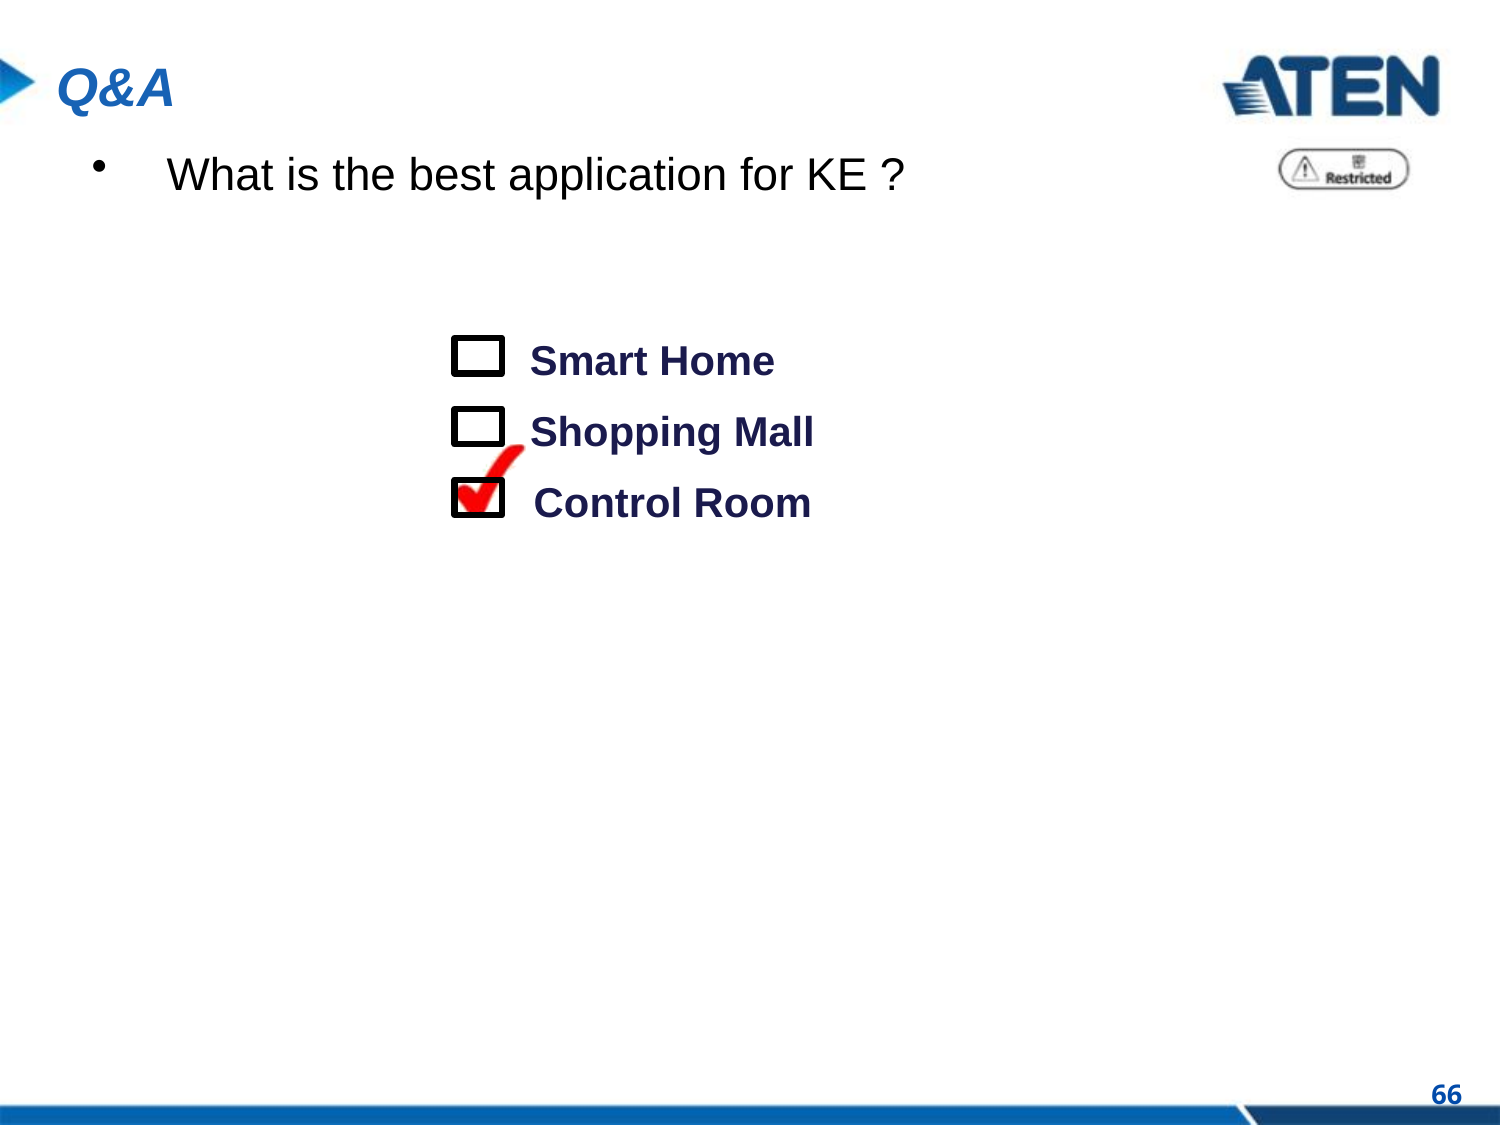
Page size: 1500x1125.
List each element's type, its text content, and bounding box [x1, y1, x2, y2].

text_box What is the best application for KE ? [76, 137, 1442, 996]
text_box Control Room [518, 468, 827, 533]
text_box Shopping Mall [515, 397, 830, 462]
title Q&A [40, 44, 1271, 126]
text_box [453, 407, 504, 443]
picture [0, 0, 1500, 1125]
slide_number 66 [1399, 1070, 1495, 1125]
text_box Smart Home [515, 326, 791, 392]
text_box [453, 336, 504, 376]
